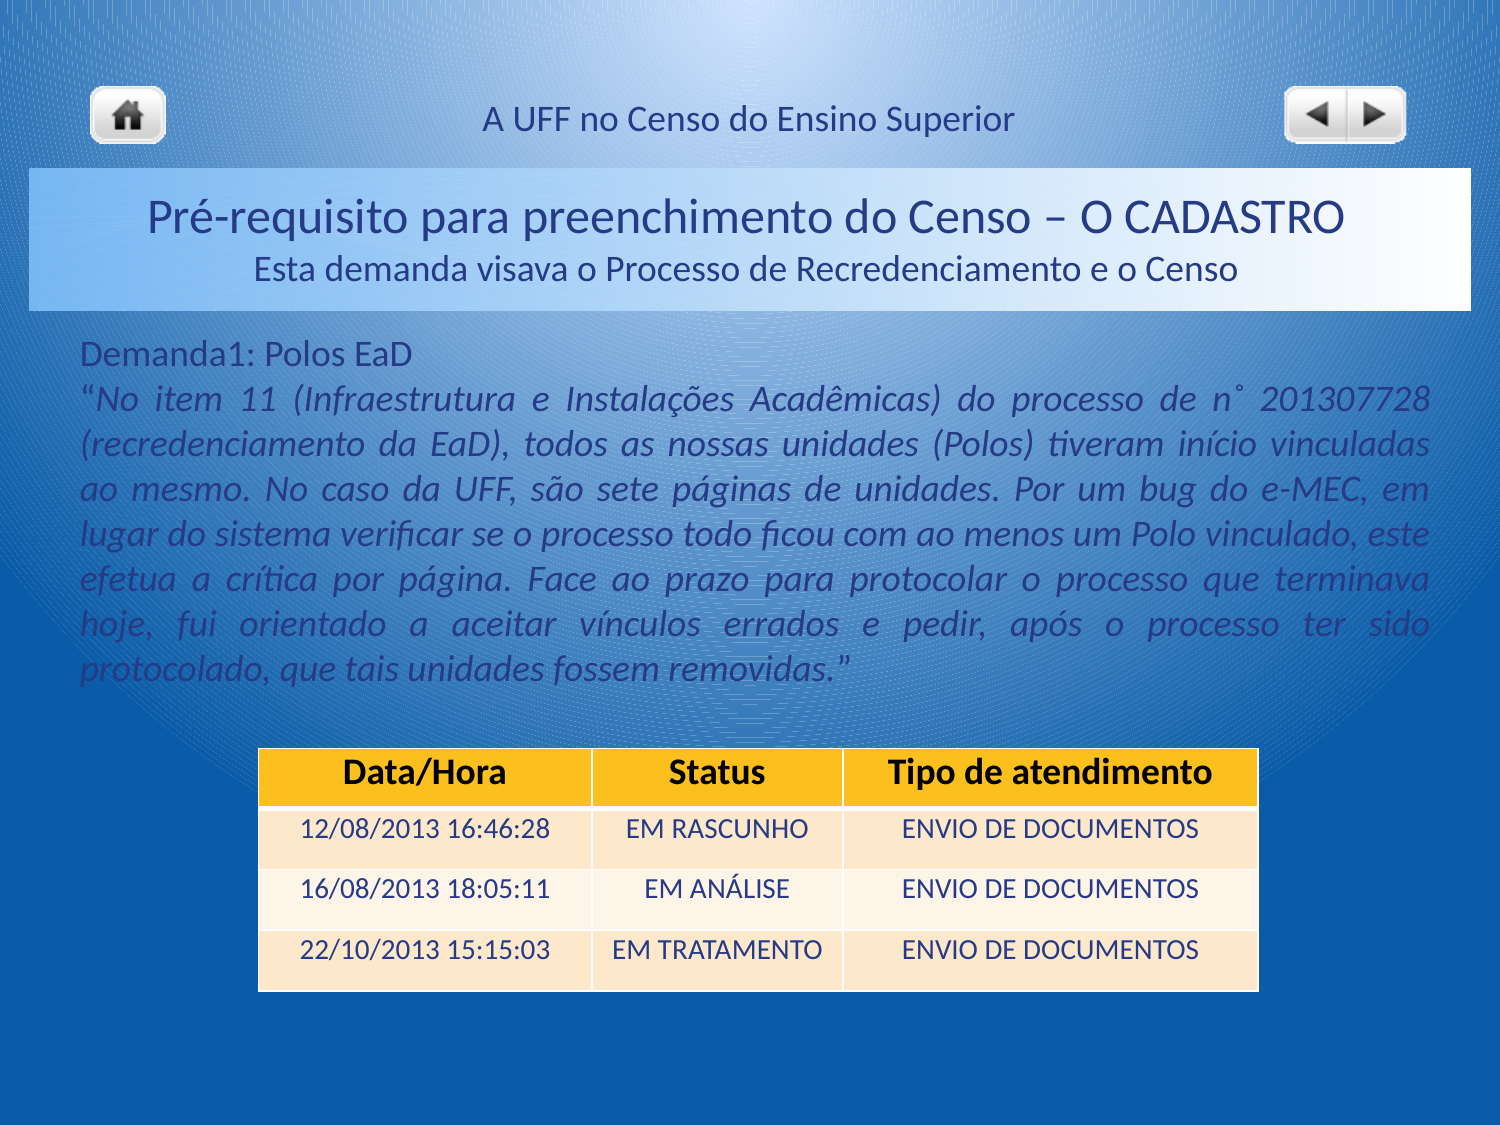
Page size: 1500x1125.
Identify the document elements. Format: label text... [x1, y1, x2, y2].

text_box Demanda1: Polos EaD “No item 11 (Infraestrutura e Instalações Acadêmicas) do processo de n˚ 201307728 (recredenciamento da EaD), todos as nossas unidades (Polos) tiveram início vinculadas ao mesmo. No caso da UFF, são sete páginas de unidades. Por um bug do e-MEC, em lugar do sistema verificar se o processo todo ficou com ao menos um Polo vinculado, este efetua a crítica por página. Face ao prazo para protocolar o processo que terminava hoje, fui orientado a aceitar vínculos errados e pedir, após o processo ter sido protocolado, que tais unidades fossem removidas.” [65, 321, 1447, 696]
table_cell 22/10/2013 15:15:03 [259, 931, 591, 990]
table_cell ENVIO DE DOCUMENTOS [844, 931, 1257, 990]
table_cell ENVIO DE DOCUMENTOS [844, 811, 1257, 869]
picture [1283, 86, 1408, 144]
table_header Tipo de atendimento [844, 749, 1257, 806]
table_cell EM TRATAMENTO [593, 931, 842, 990]
table_cell EM ANÁLISE [593, 870, 842, 929]
table_cell ENVIO DE DOCUMENTOS [844, 870, 1257, 929]
table_header Data/Hora [259, 749, 591, 806]
picture [29, 168, 1471, 311]
table_header Status [593, 749, 842, 806]
table_cell 12/08/2013 16:46:28 [259, 811, 591, 869]
picture [90, 86, 166, 144]
title Pré-requisito para preenchimento do Censo – O CADASTRO Esta demanda visava o Processo de Recredenciamento e o Censo [65, 190, 1429, 297]
table_cell EM RASCUNHO [593, 811, 842, 869]
table_cell 16/08/2013 18:05:11 [259, 870, 591, 929]
